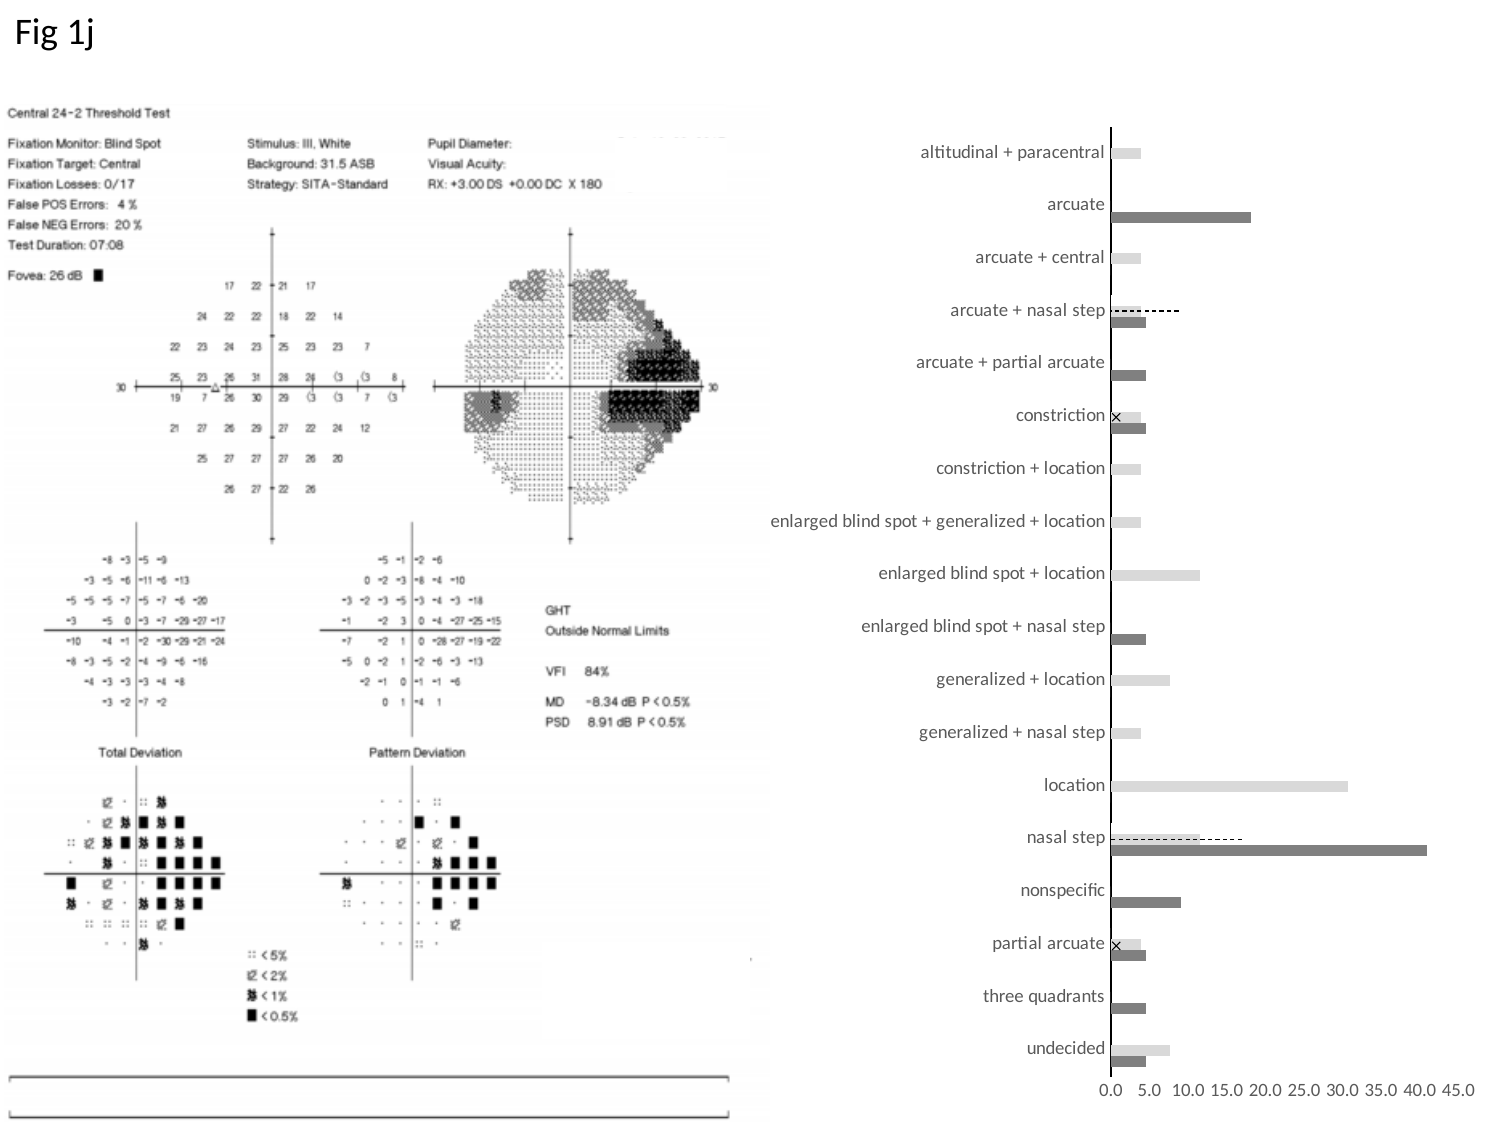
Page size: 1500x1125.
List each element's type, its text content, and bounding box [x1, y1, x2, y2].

chart [770, 104, 1500, 1125]
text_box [1112, 413, 1121, 422]
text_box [4, 104, 770, 1125]
text_box Fig 1j [0, 0, 386, 60]
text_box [1112, 941, 1121, 950]
